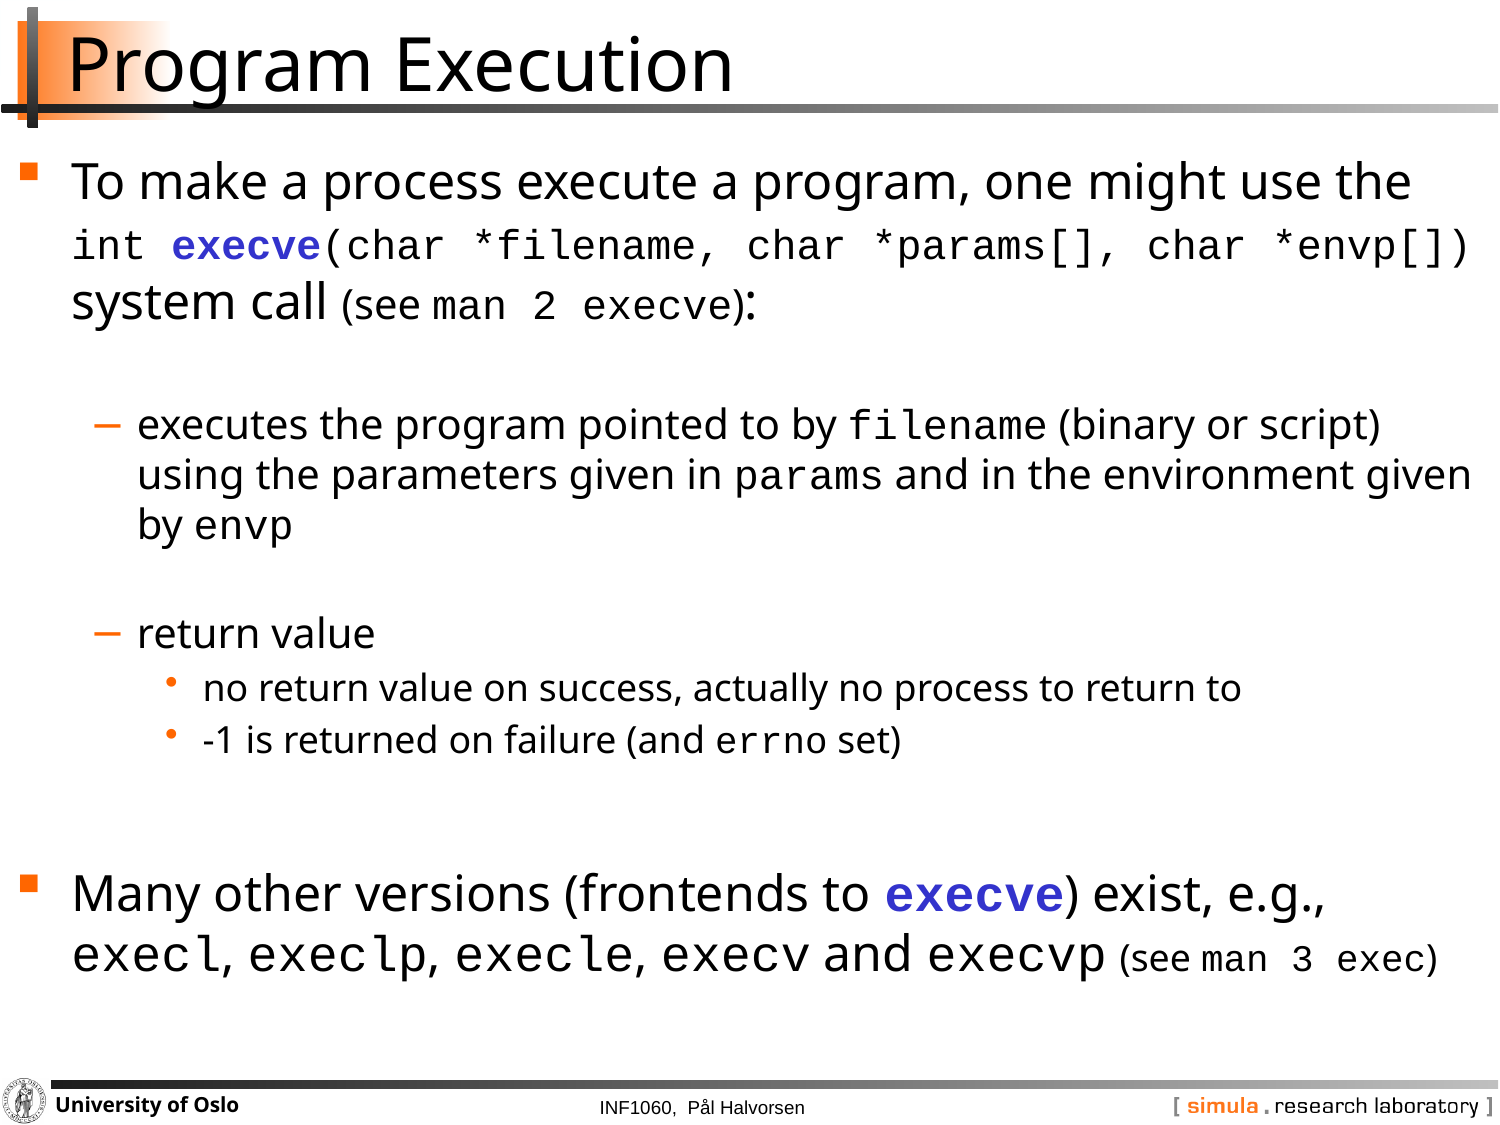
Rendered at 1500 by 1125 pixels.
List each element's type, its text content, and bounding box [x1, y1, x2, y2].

picture [2, 1078, 49, 1124]
title Program Execution [51, 20, 1495, 113]
list To make a process execute a program, one might use the int execve(char *filename, char *params[], char *envp[]) system call (see man 2 execve): executes the program pointed to by filename (binary or script) using the parameters given in params and in the environment given by envp return value no return value on success, actually no process to return to -1 is returned on failure (and errno set) Many other versions (frontends to execve) exist, e.g., execl, execlp, execle, execv and execvp (see man 3 exec) [0, 142, 1500, 1069]
picture [1171, 1093, 1495, 1121]
